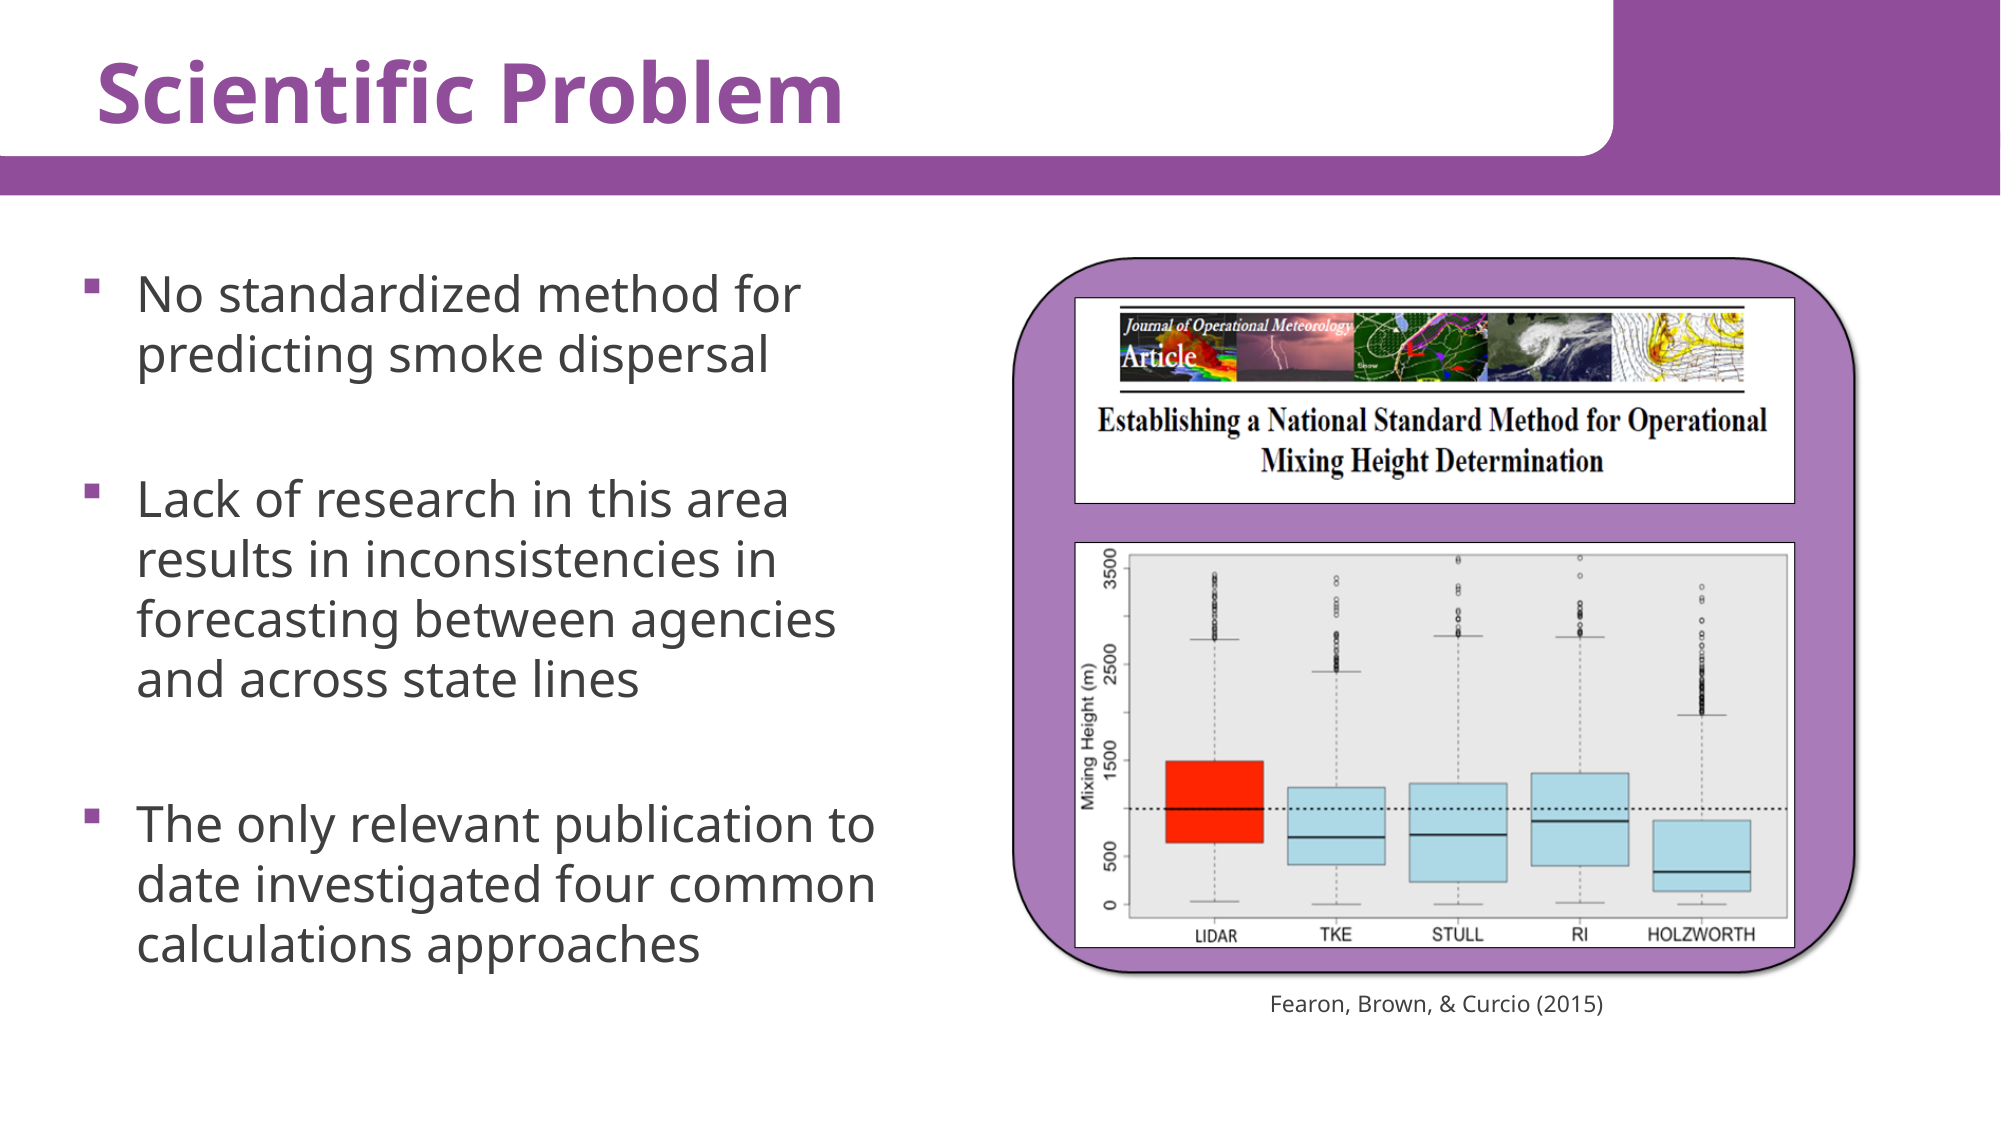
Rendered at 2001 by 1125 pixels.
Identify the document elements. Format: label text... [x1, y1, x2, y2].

text_box Scientific Problem [81, 56, 1241, 125]
text_box No standardized method for predicting smoke dispersal Lack of research in this area results in inconsistencies in forecasting between agencies and across state lines The only relevant publication to date investigated four common calculations approaches [65, 255, 921, 1042]
text_box Fearon, Brown, & Curcio (2015) [1186, 983, 1688, 1025]
picture [1009, 254, 1865, 983]
